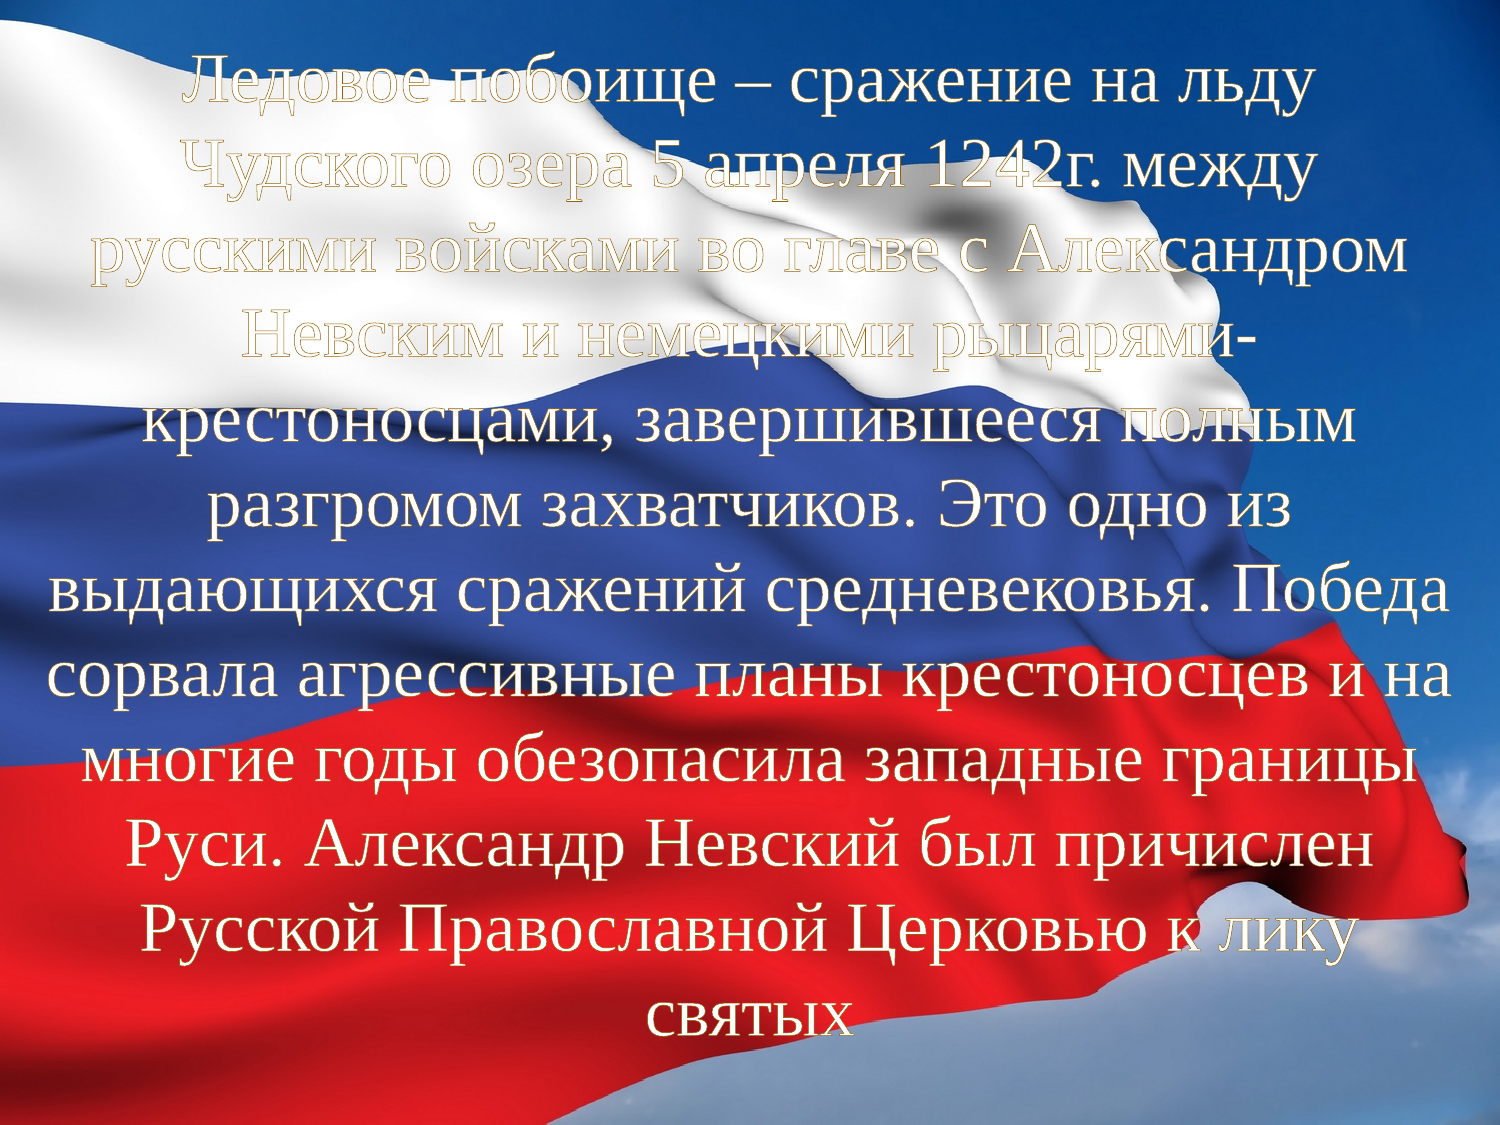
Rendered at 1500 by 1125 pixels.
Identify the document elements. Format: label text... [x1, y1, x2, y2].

picture [0, 0, 1500, 1125]
text_box Ледовое побоище – сражение на льду Чудского озера 5 апреля 1242г. между русскими войсками во главе с Александром Невским и немецкими рыцарями-крестоносцами, завершившееся полным разгромом захватчиков. Это одно из выдающихся сражений средневековья. Победа сорвала агрессивные планы крестоносцев и на многие годы обезопасила западные границы Руси. Александр Невский был причислен Русской Православной Церковью к лику святых [23, 23, 1477, 1058]
